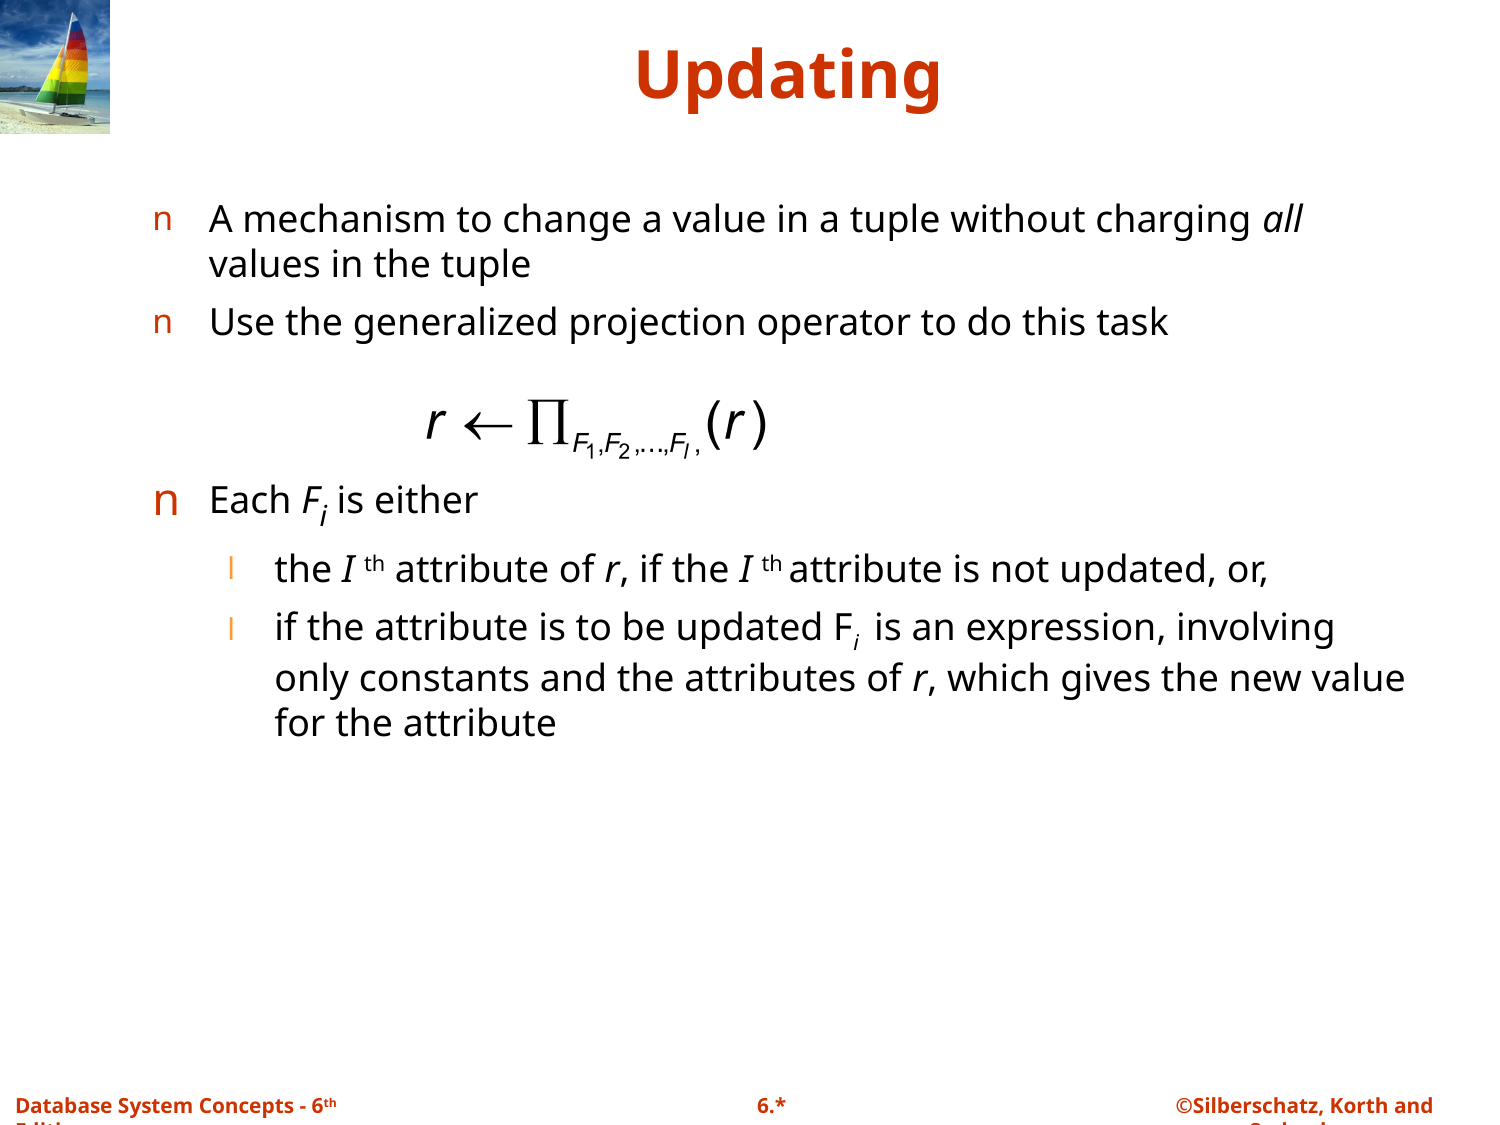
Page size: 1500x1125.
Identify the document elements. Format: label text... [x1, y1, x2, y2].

title Updating [126, 19, 1451, 120]
list A mechanism to change a value in a tuple without charging all values in the tuple Use the generalized projection operator to do this task Each Fi is either the I th attribute of r, if the I th attribute is not updated, or, if the attribute is to be updated Fi is an expression, involving only constants and the attributes of r, which gives the new value for the attribute [137, 187, 1425, 988]
picture [0, 0, 110, 134]
picture [421, 391, 771, 465]
